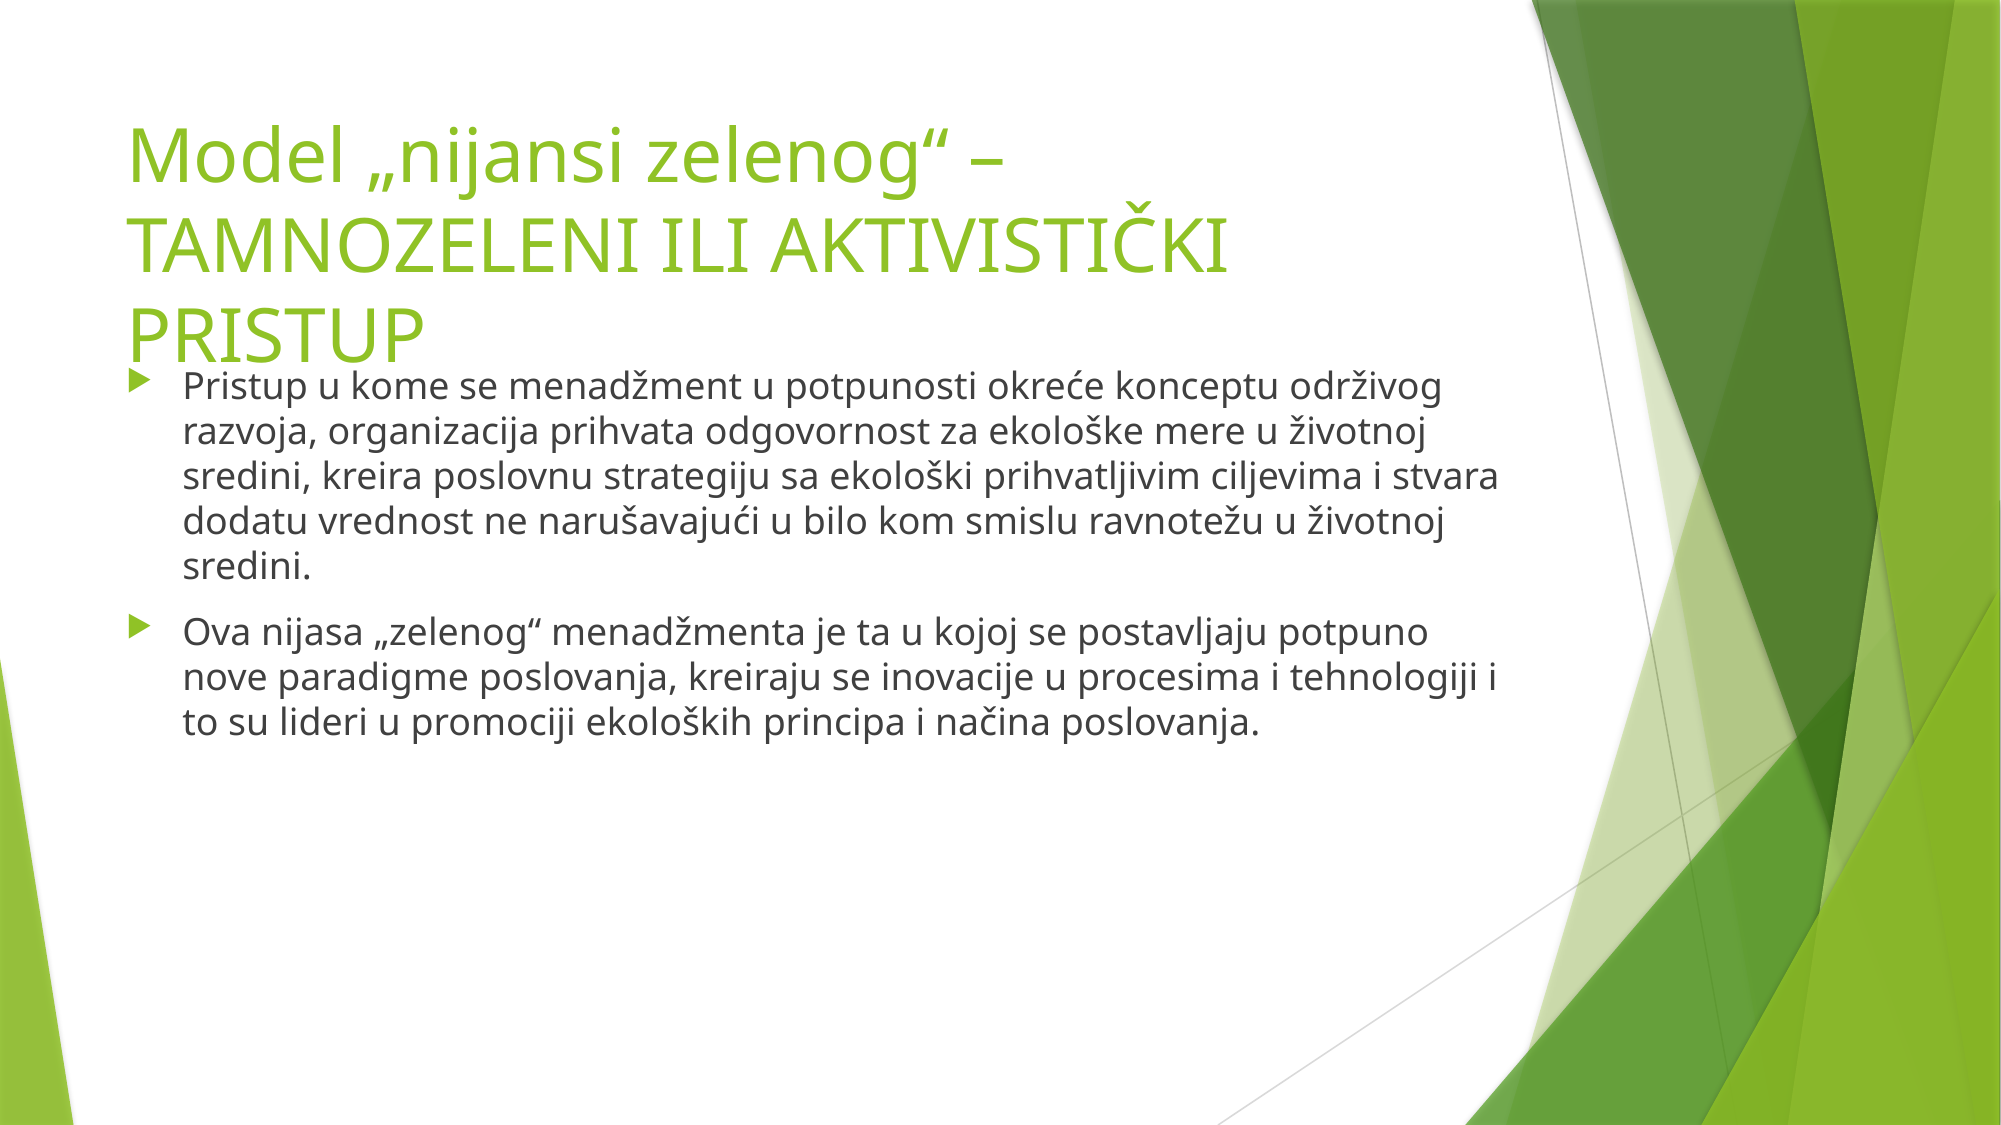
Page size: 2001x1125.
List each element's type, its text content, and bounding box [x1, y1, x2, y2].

list Pristup u kome se menadžment u potpunosti okreće konceptu održivog razvoja, organizacija prihvata odgovornost za ekološke mere u životnoj sredini, kreira poslovnu strategiju sa ekološki prihvatljivim ciljevima i stvara dodatu vrednost ne narušavajući u bilo kom smislu ravnotežu u životnoj sredini. Ova nijasa „zelenog“ menadžmenta je ta u kojoj se postavljaju potpuno nove paradigme poslovanja, kreiraju se inovacije u procesima i tehnologiji i to su lideri u promociji ekoloških principa i načina poslovanja. [111, 354, 1522, 992]
title Model „nijansi zelenog“ – TAMNOZELENI ILI AKTIVISTIČKI PRISTUP [111, 99, 1522, 317]
